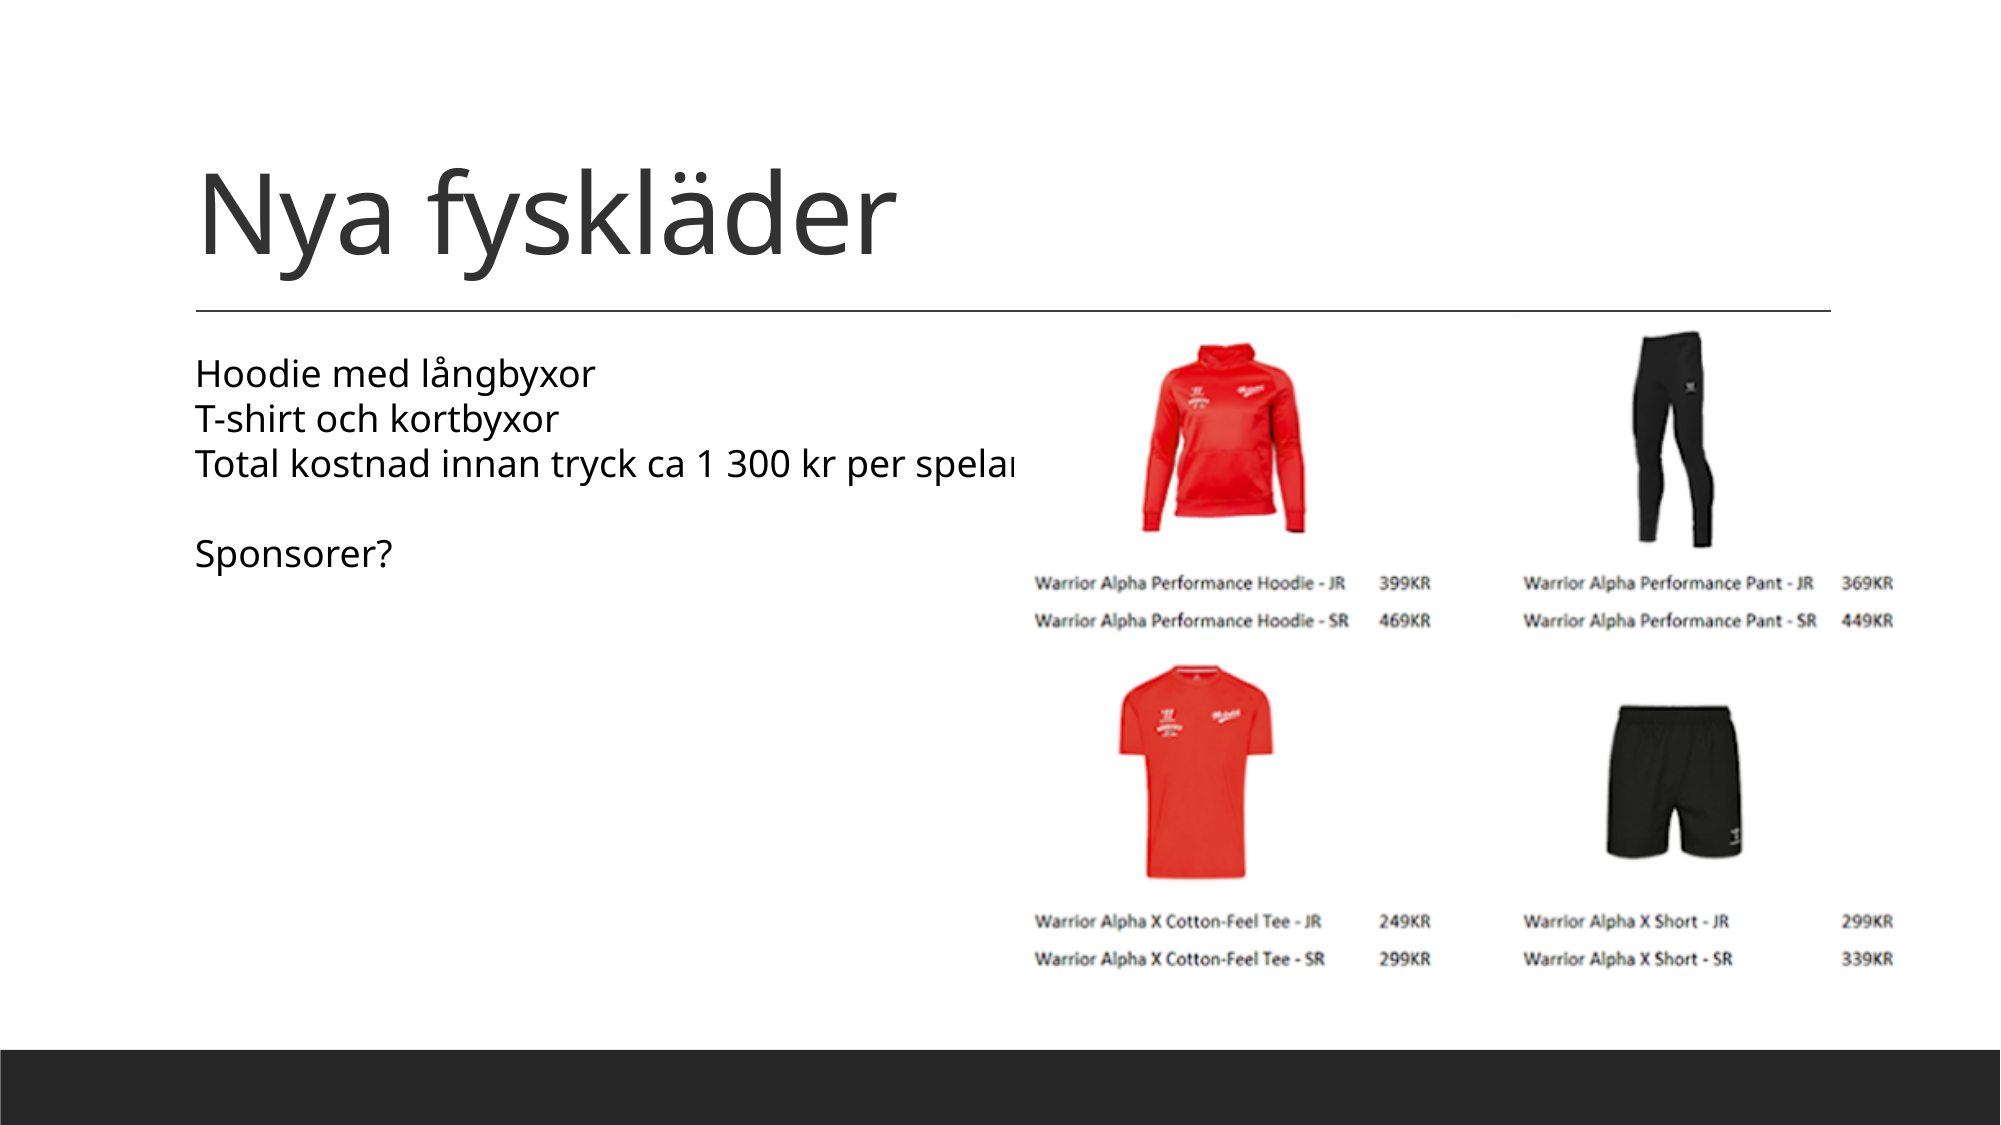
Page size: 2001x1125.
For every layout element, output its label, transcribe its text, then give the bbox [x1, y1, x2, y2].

title Nya fyskläder [180, 47, 1830, 285]
text_box Hoodie med långbyxor T-shirt och kortbyxor Total kostnad innan tryck ca 1 300 kr per spelare Sponsorer? [179, 343, 1011, 583]
picture [1014, 315, 1925, 1000]
